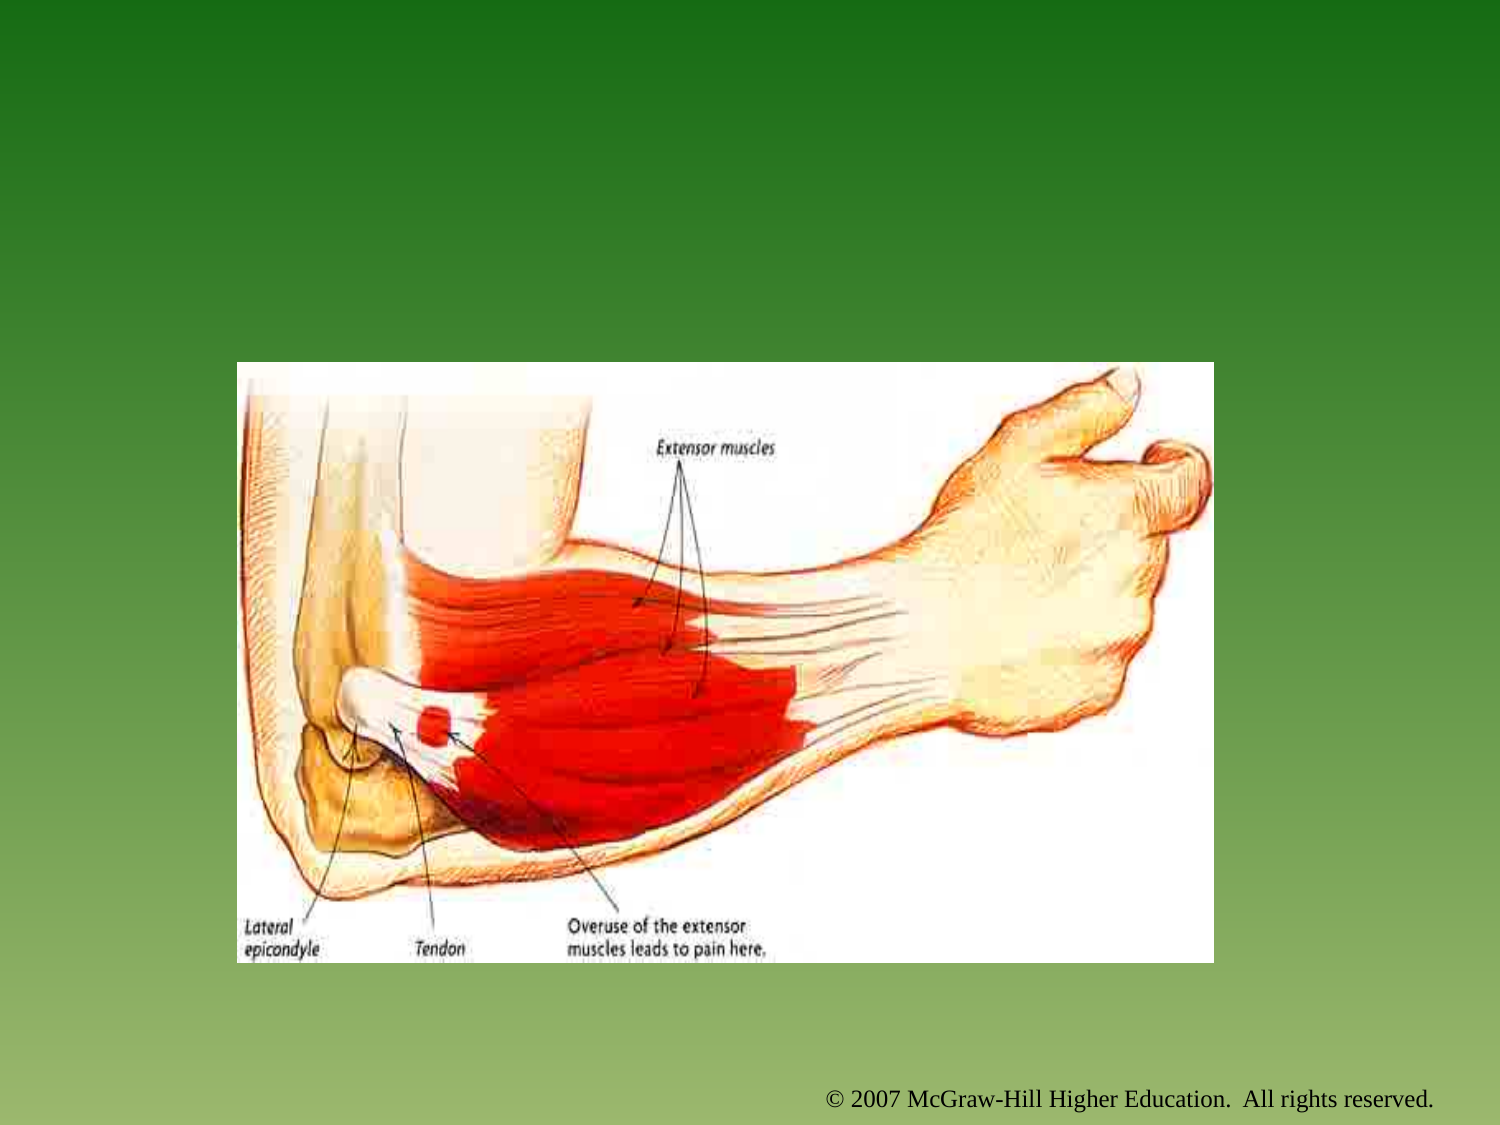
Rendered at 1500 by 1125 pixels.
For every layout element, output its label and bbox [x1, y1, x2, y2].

list [237, 362, 1214, 963]
